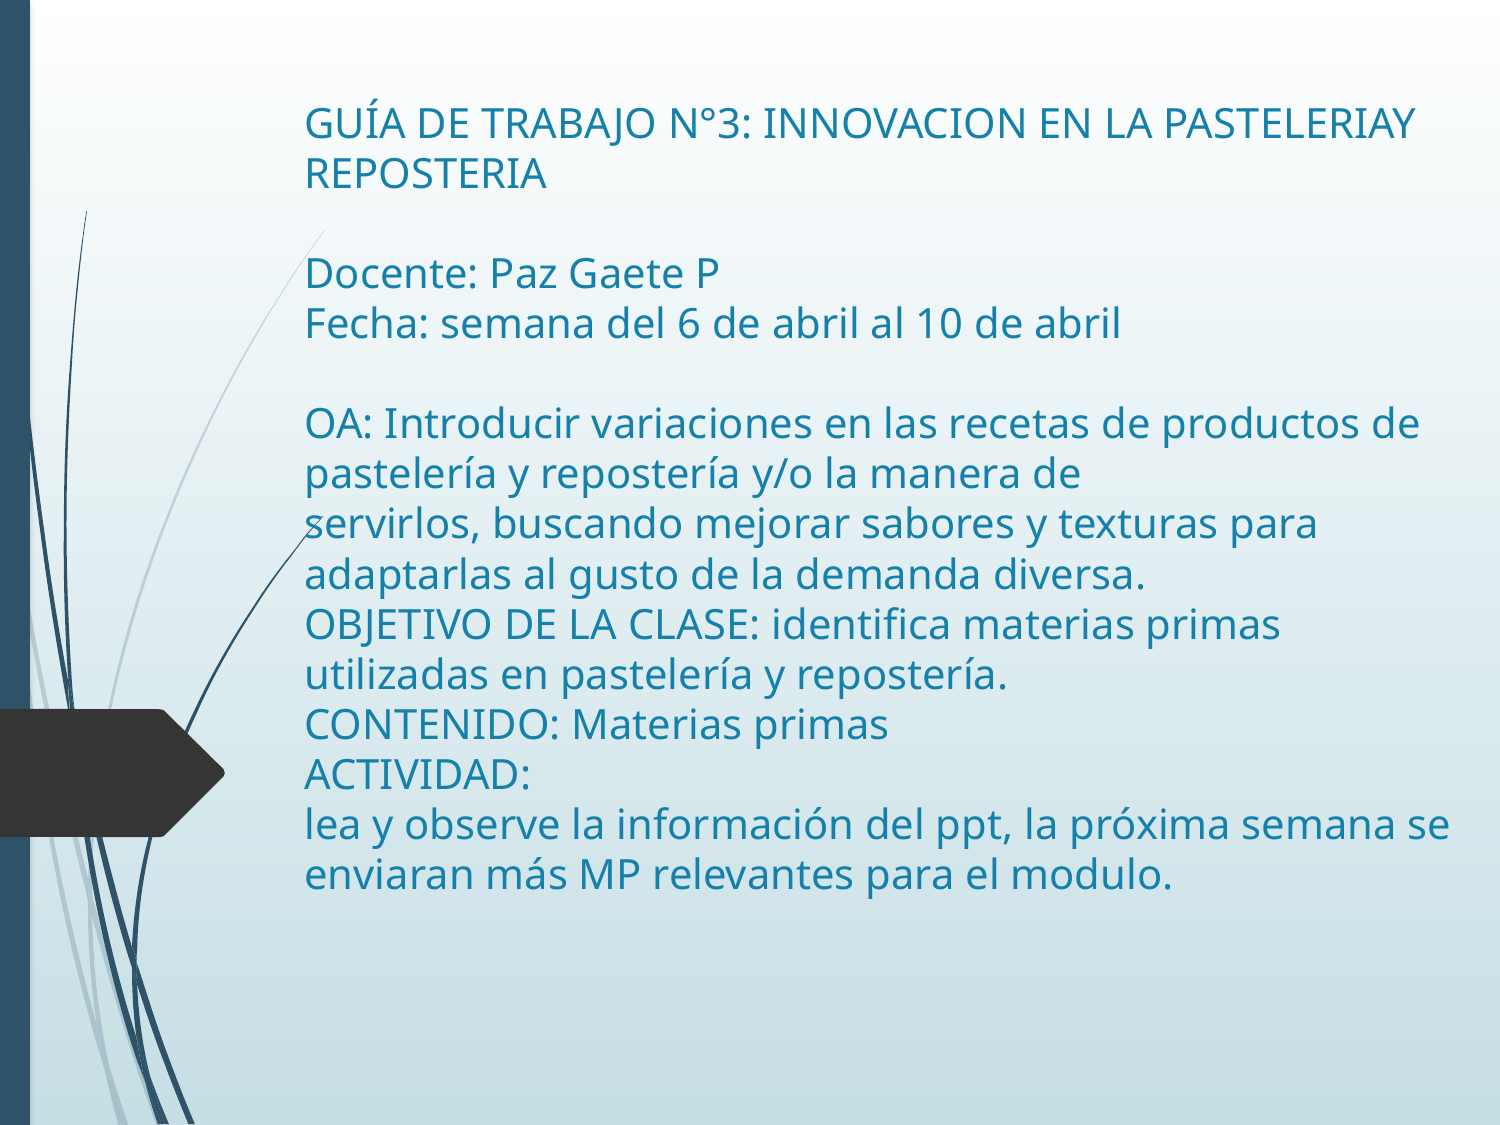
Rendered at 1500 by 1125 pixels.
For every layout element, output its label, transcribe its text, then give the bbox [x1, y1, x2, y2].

title GUÍA DE TRABAJO N°3: INNOVACION EN LA PASTELERIAY REPOSTERIA Docente: Paz Gaete P Fecha: semana del 6 de abril al 10 de abril OA: Introducir variaciones en las recetas de productos de pastelería y repostería y/o la manera de servirlos, buscando mejorar sabores y texturas para adaptarlas al gusto de la demanda diversa. OBJETIVO DE LA CLASE: identifica materias primas utilizadas en pastelería y repostería. CONTENIDO: Materias primas ACTIVIDAD: lea y observe la información del ppt, la próxima semana se enviaran más MP relevantes para el modulo. [289, 66, 1471, 906]
